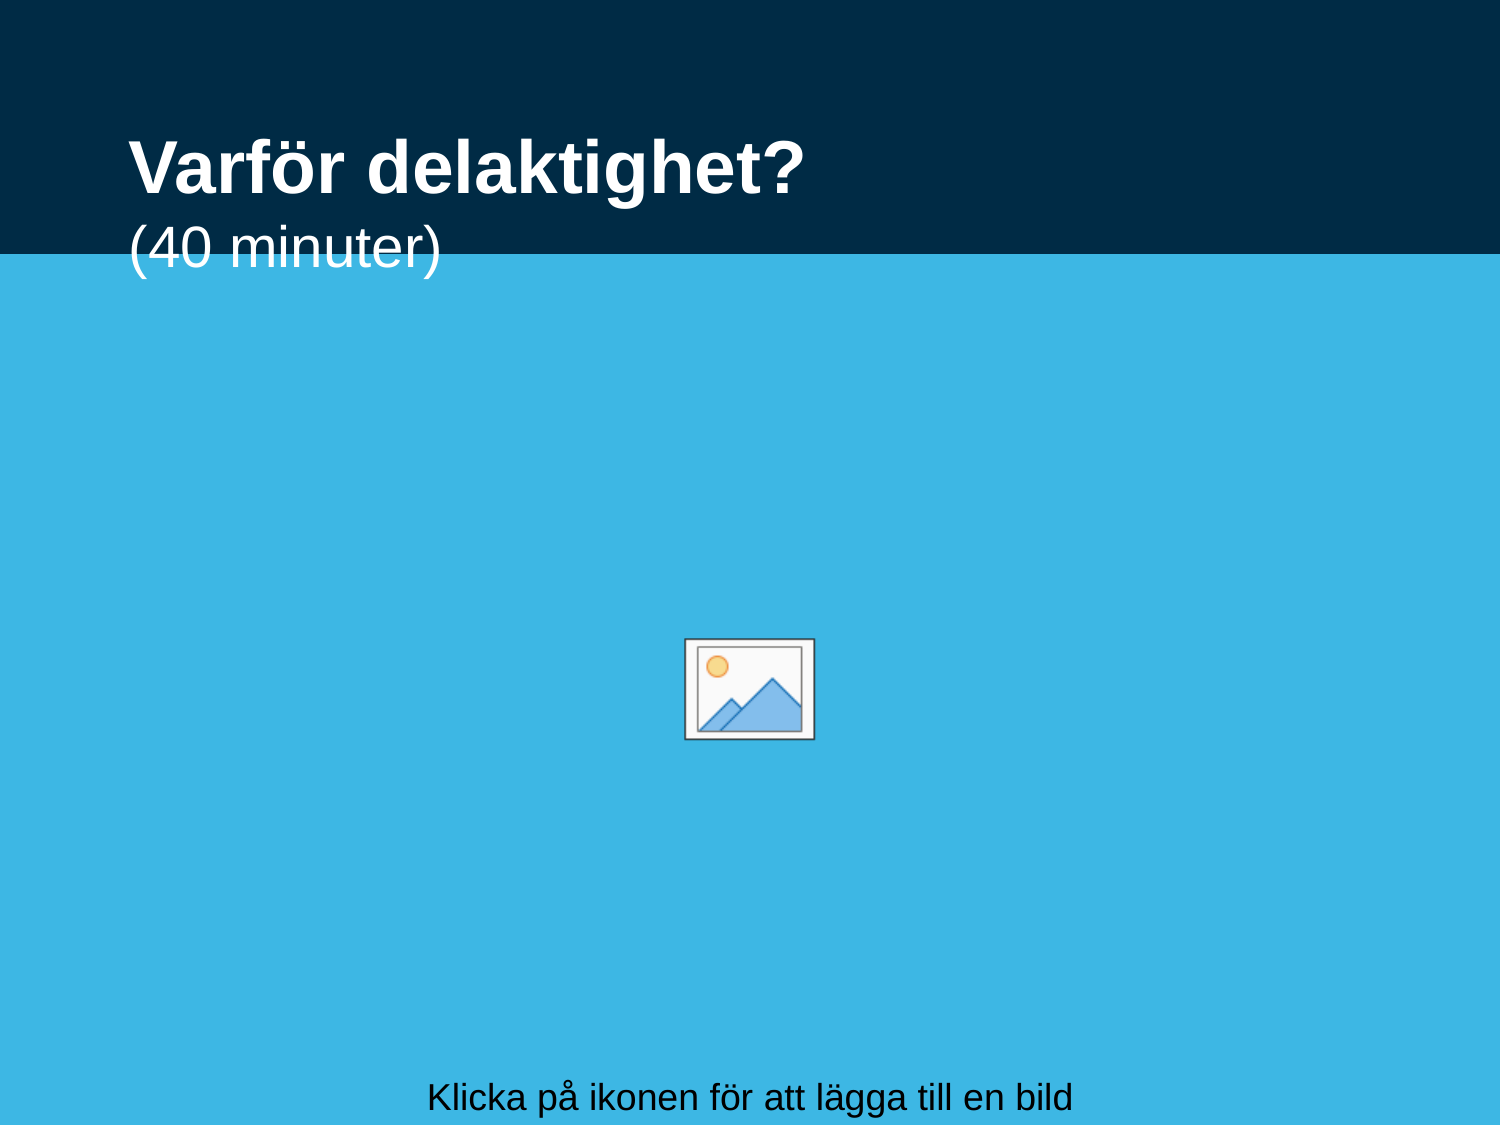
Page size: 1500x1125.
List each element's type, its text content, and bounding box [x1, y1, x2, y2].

title Varför delaktighet? (40 minuter) [128, 119, 1404, 252]
picture [0, 253, 1500, 1125]
